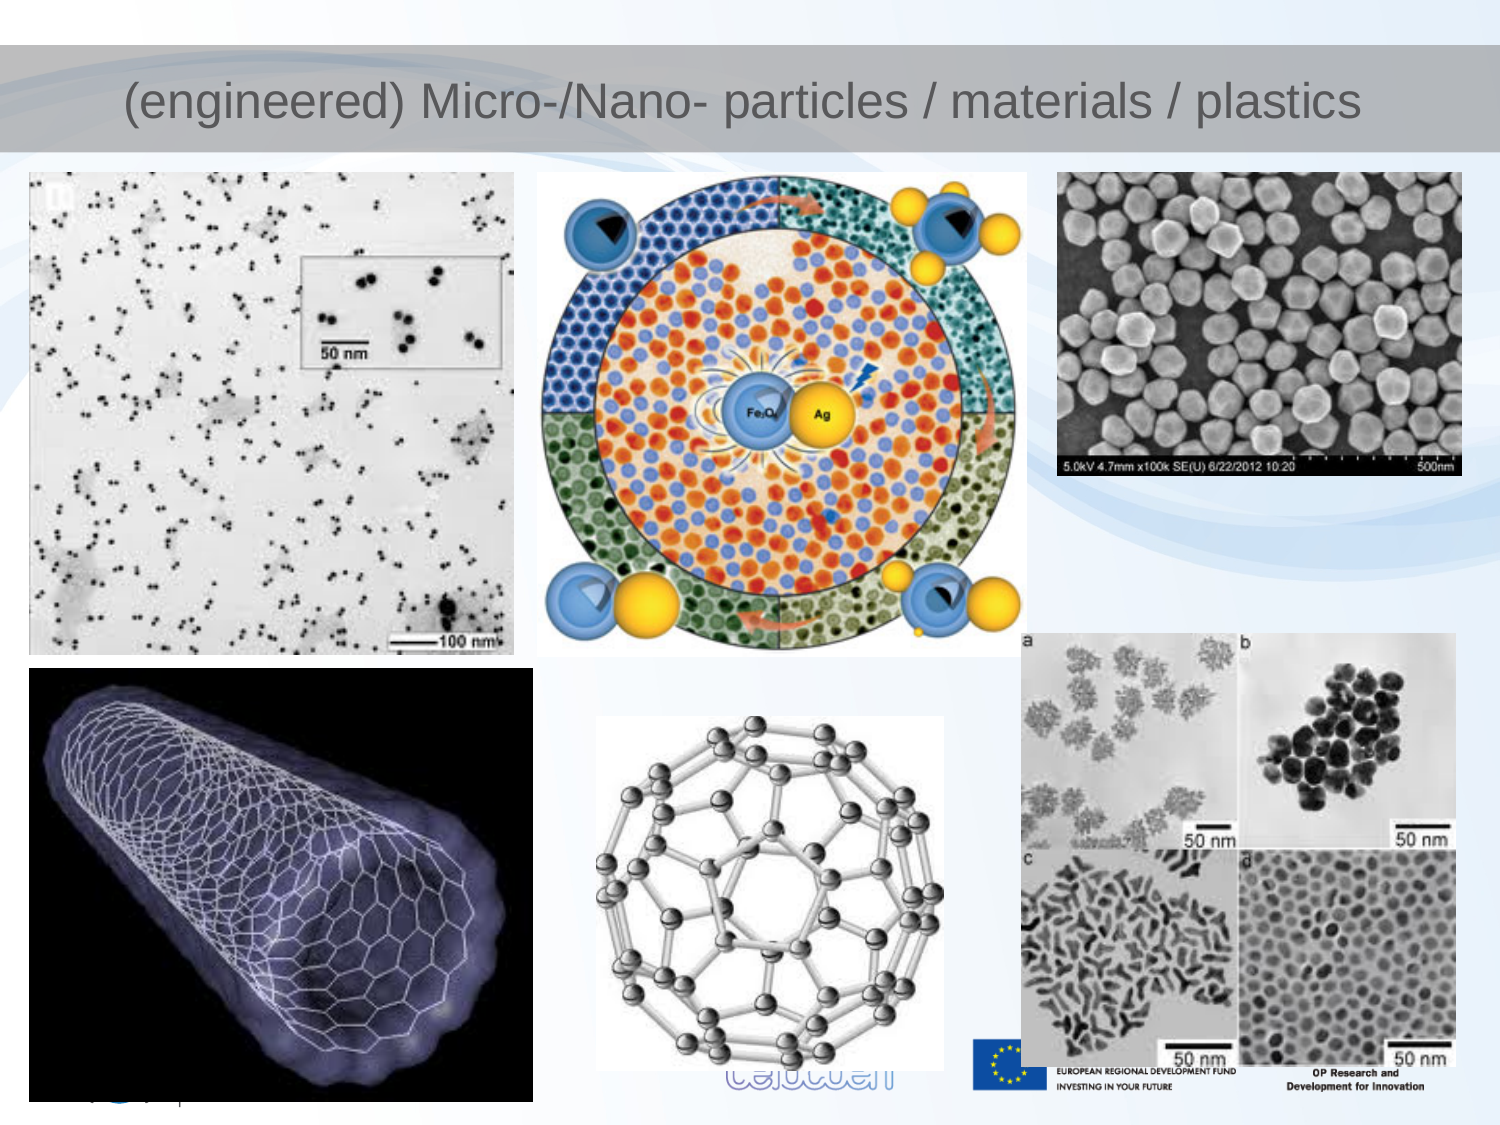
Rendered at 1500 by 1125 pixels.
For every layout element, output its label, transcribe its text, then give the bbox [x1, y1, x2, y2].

picture [0, 0, 1500, 45]
picture [0, 153, 1500, 1125]
title (engineered) Micro-/Nano- particles / materials / plastics [0, 45, 1500, 153]
